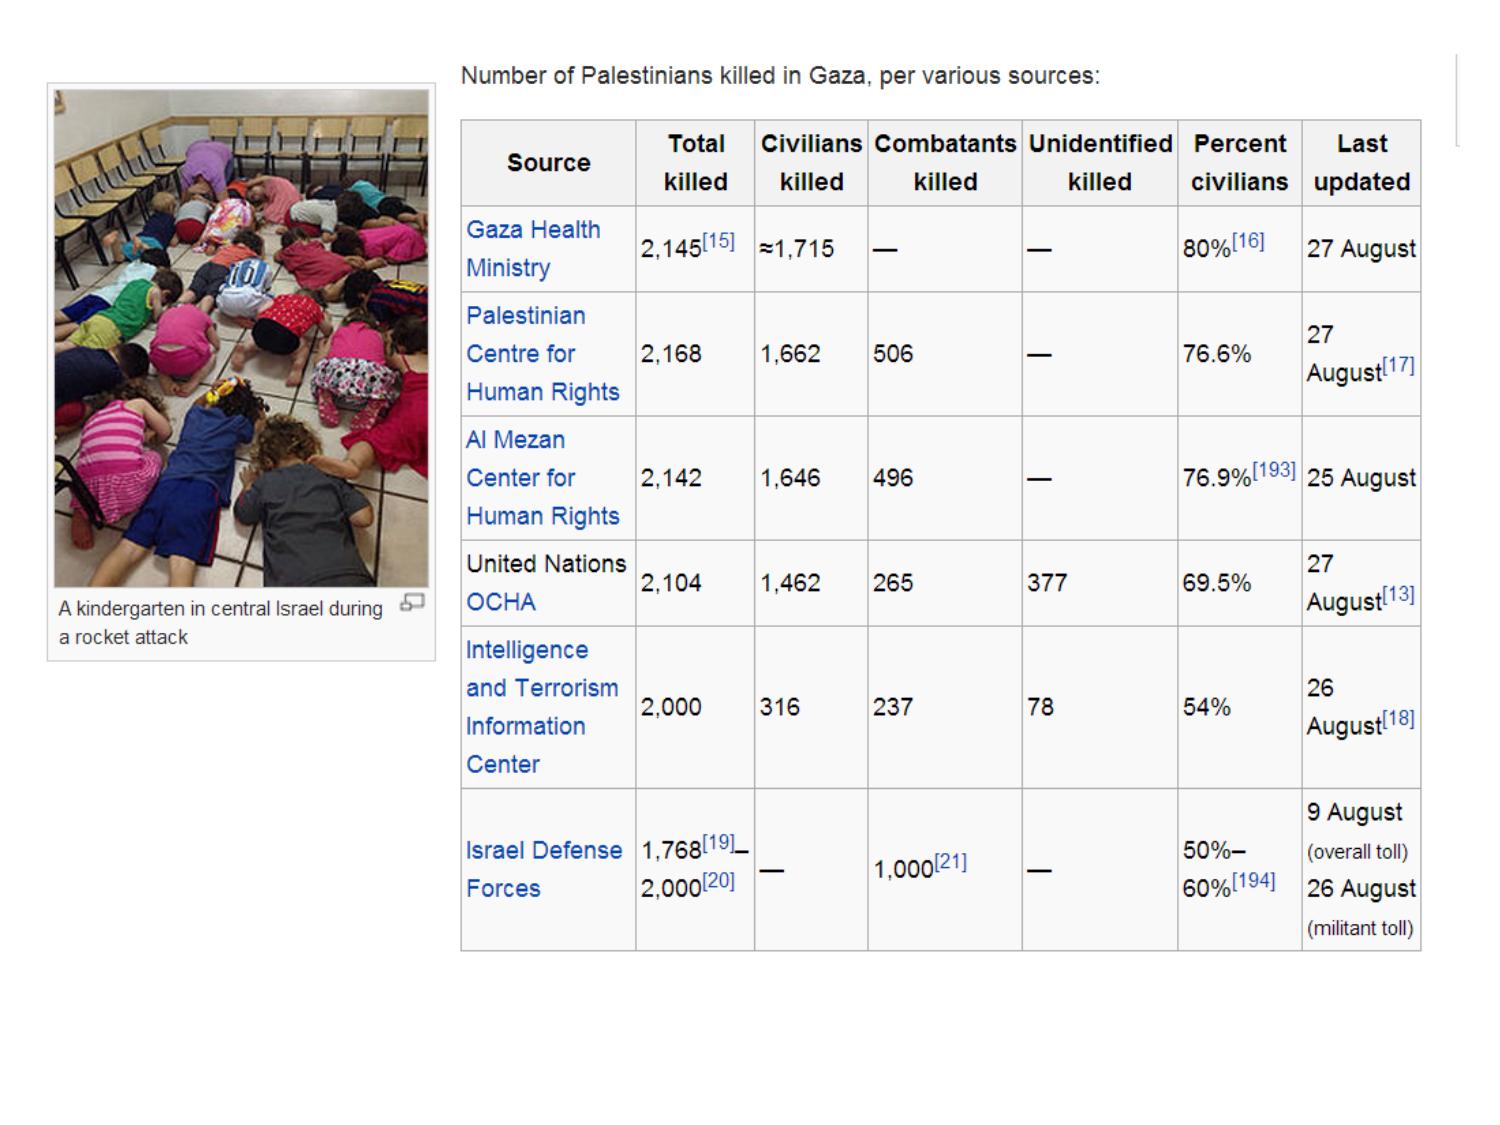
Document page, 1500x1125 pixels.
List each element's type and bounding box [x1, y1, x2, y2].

picture [35, 54, 444, 675]
picture [447, 54, 1460, 968]
